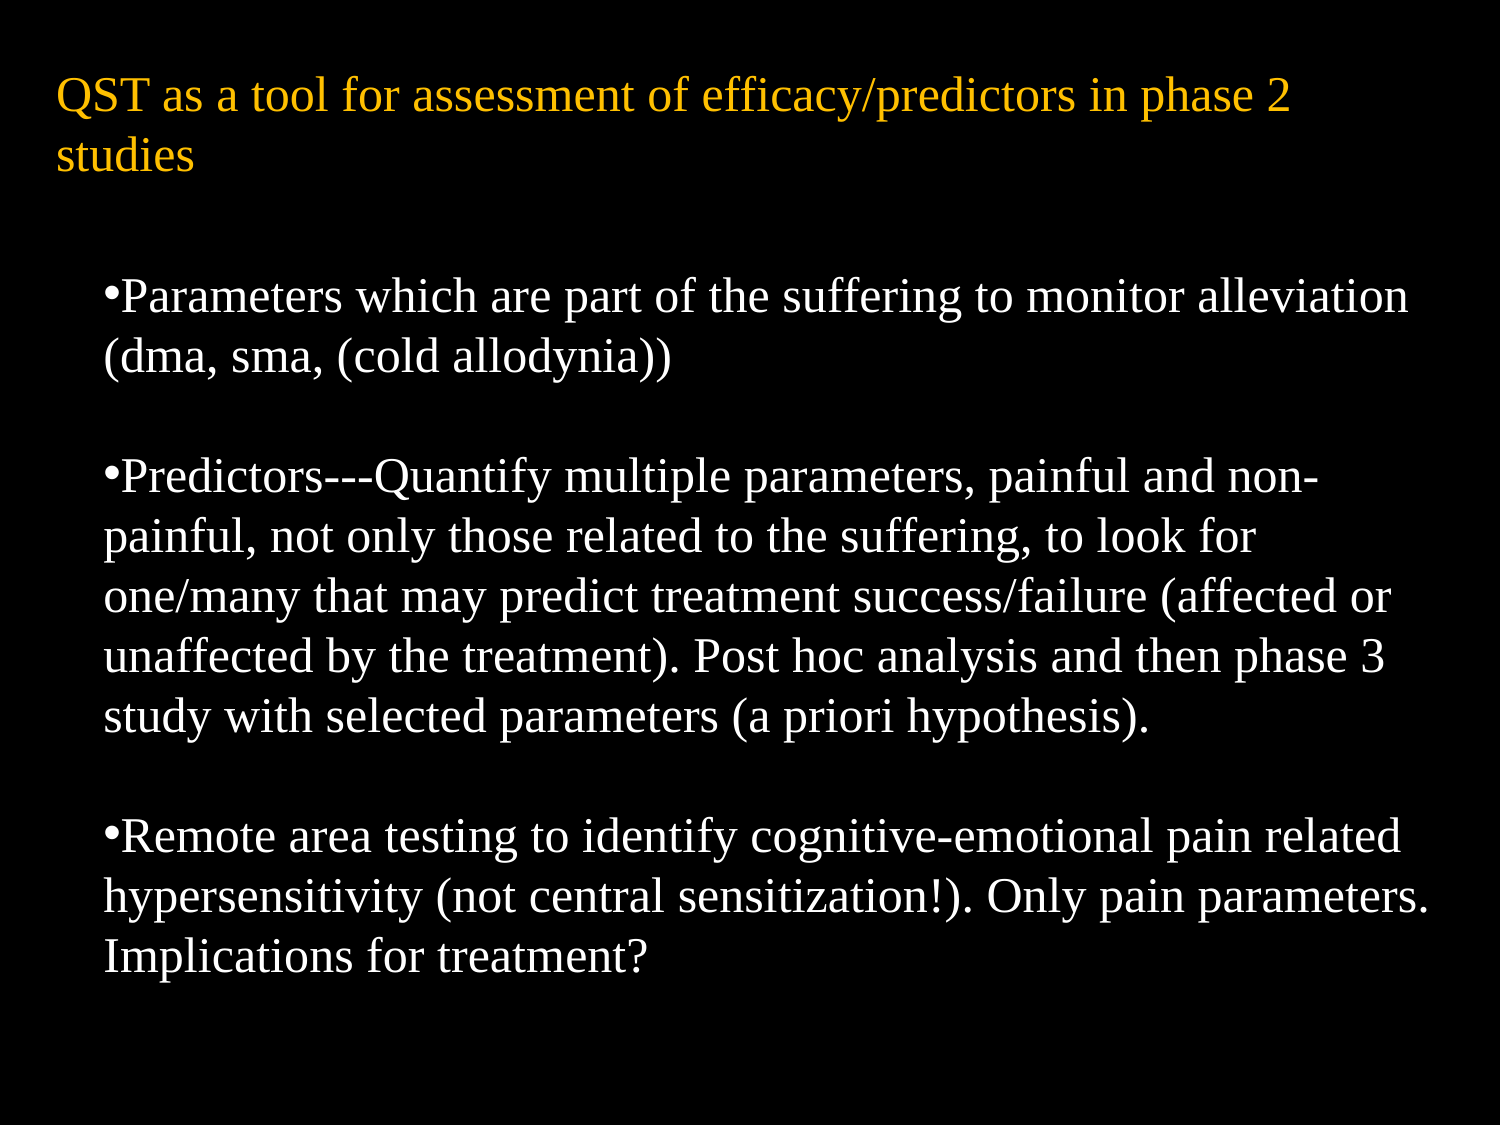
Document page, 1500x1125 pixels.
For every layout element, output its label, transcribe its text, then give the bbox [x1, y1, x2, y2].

text_box Parameters which are part of the suffering to monitor alleviation (dma, sma, (cold allodynia)) Predictors---Quantify multiple parameters, painful and non-painful, not only those related to the suffering, to look for one/many that may predict treatment success/failure (affected or unaffected by the treatment). Post hoc analysis and then phase 3 study with selected parameters (a priori hypothesis). Remote area testing to identify cognitive-emotional pain related hypersensitivity (not central sensitization!). Only pain parameters. Implications for treatment? [88, 255, 1459, 1101]
text_box QST as a tool for assessment of efficacy/predictors in phase 2 studies [41, 54, 1459, 190]
